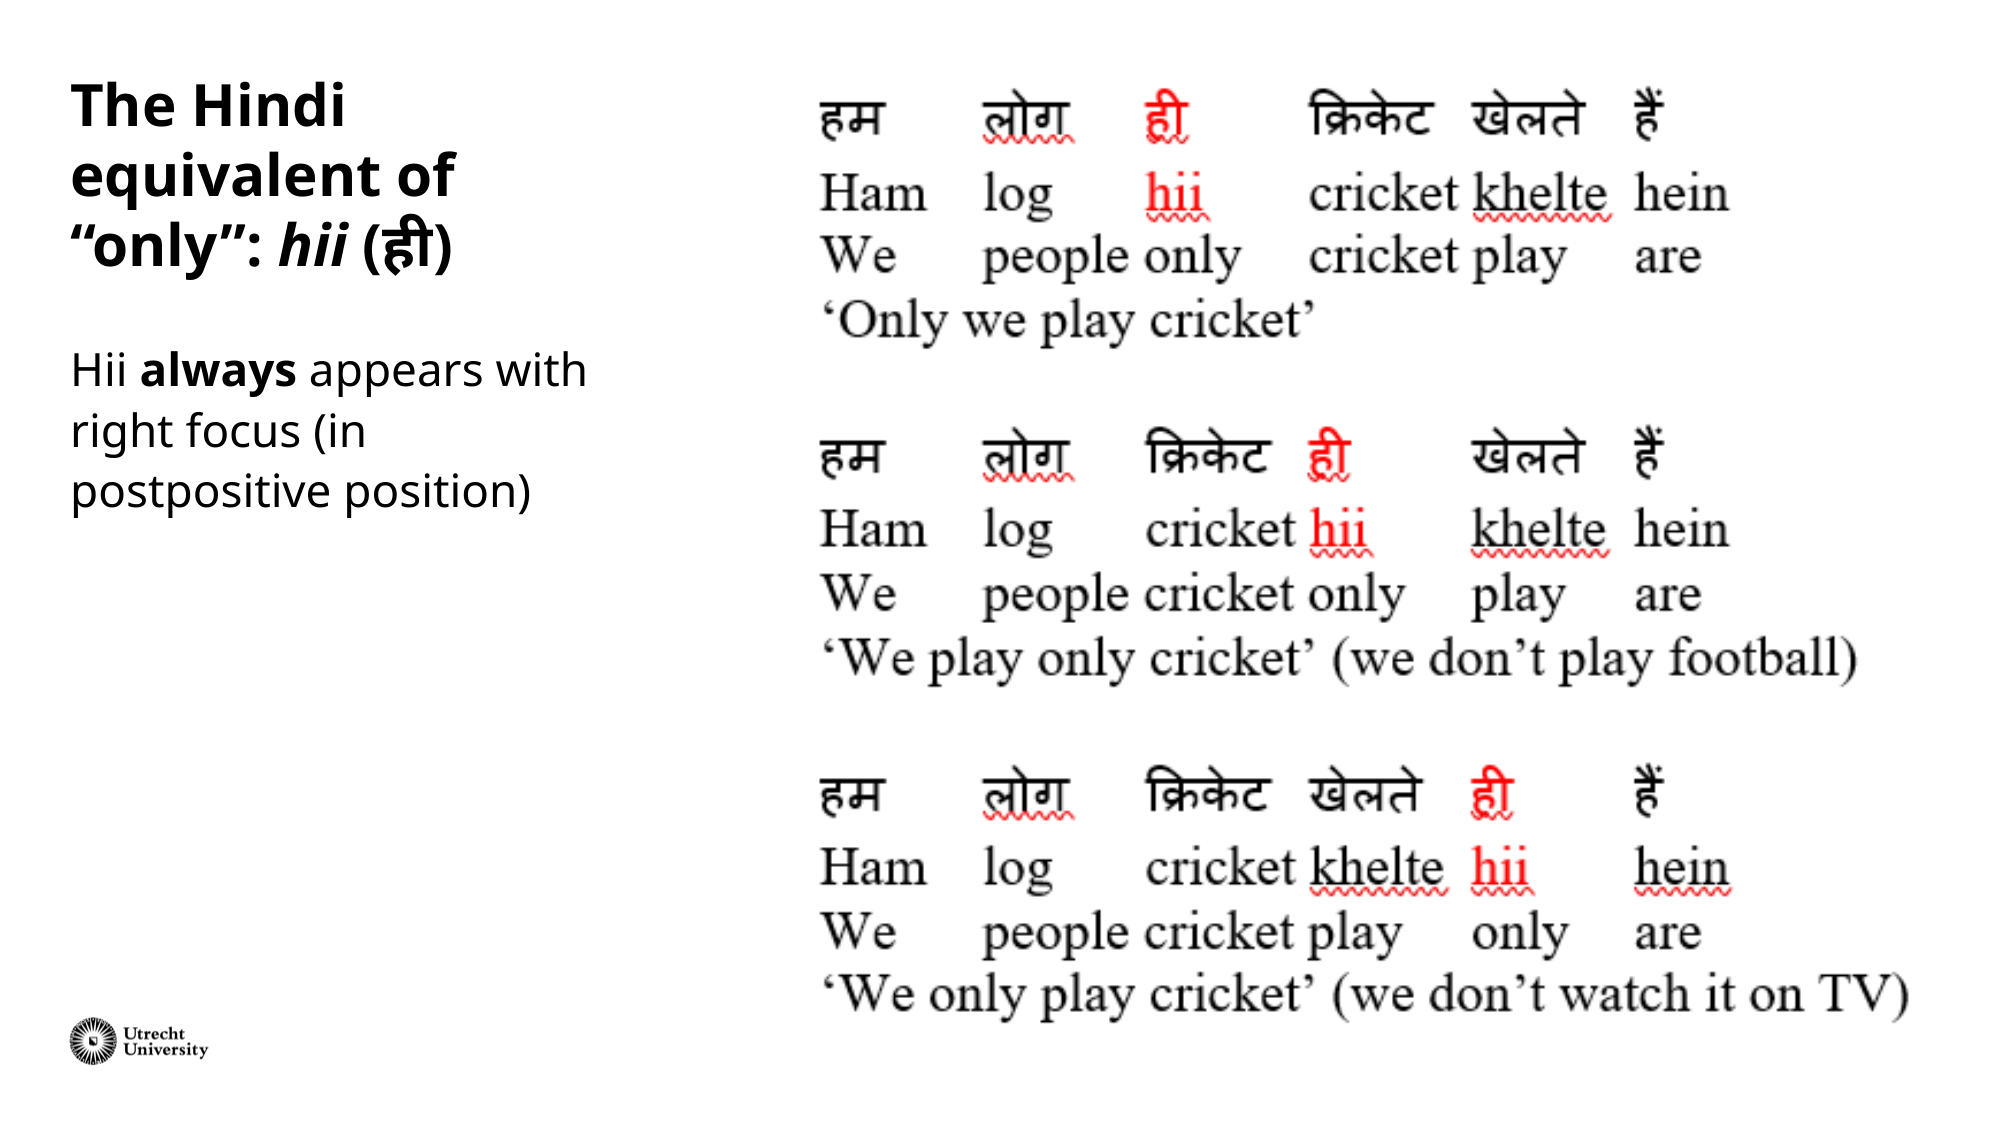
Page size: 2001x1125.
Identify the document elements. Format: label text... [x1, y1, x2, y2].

title The Hindi equivalent of “only”: hii (ही) [55, 60, 652, 273]
picture [30, 984, 314, 1096]
picture [802, 80, 1941, 1045]
list Hii always appears with right focus (in postpositive position) [55, 273, 652, 517]
